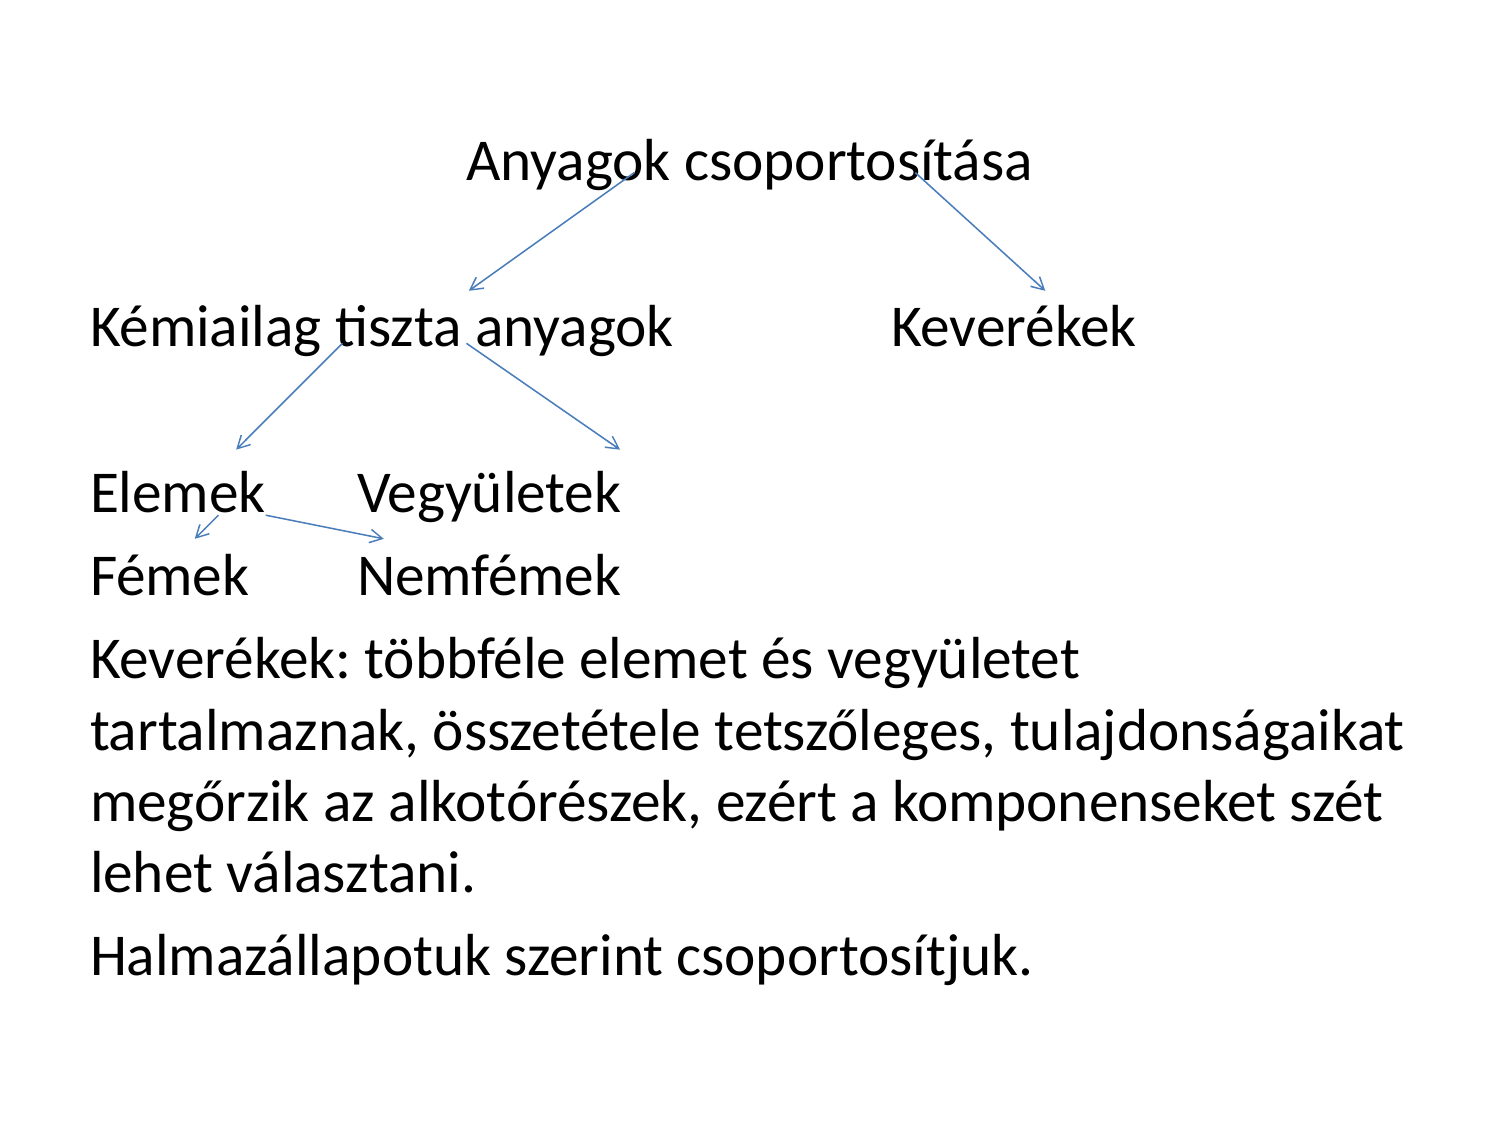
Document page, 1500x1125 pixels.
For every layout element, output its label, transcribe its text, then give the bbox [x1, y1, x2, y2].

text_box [235, 343, 343, 450]
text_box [915, 172, 1046, 291]
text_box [265, 514, 384, 540]
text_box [194, 514, 219, 540]
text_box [468, 172, 635, 291]
list Anyagok csoportosítása Kémiailag tiszta anyagok Keverékek Elemek Vegyületek Fémek Nemfémek Keverékek: többféle elemet és vegyületet tartalmaznak, összetétele tetszőleges, tulajdonságaikat megőrzik az alkotórészek, ezért a komponenseket szét lehet választani. Halmazállapotuk szerint csoportosítjuk. [75, 113, 1425, 1005]
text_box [466, 343, 621, 450]
